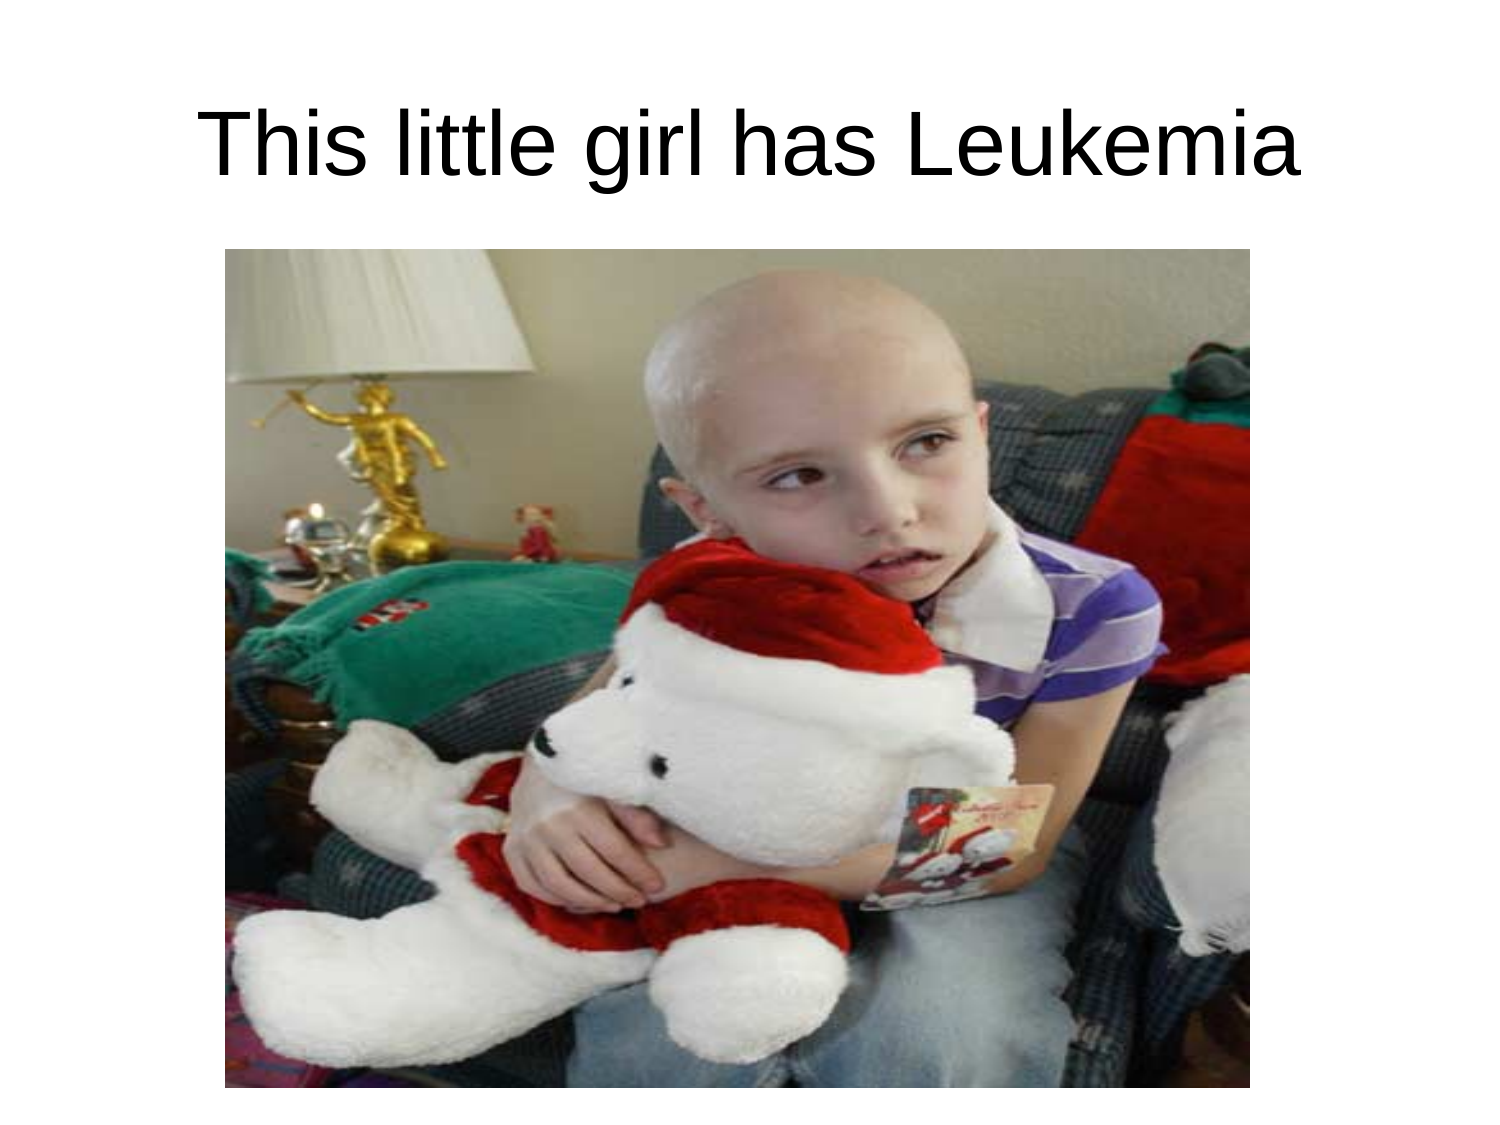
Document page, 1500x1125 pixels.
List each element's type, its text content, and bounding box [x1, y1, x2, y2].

picture [224, 249, 1251, 1088]
title This little girl has Leukemia [74, 44, 1426, 233]
